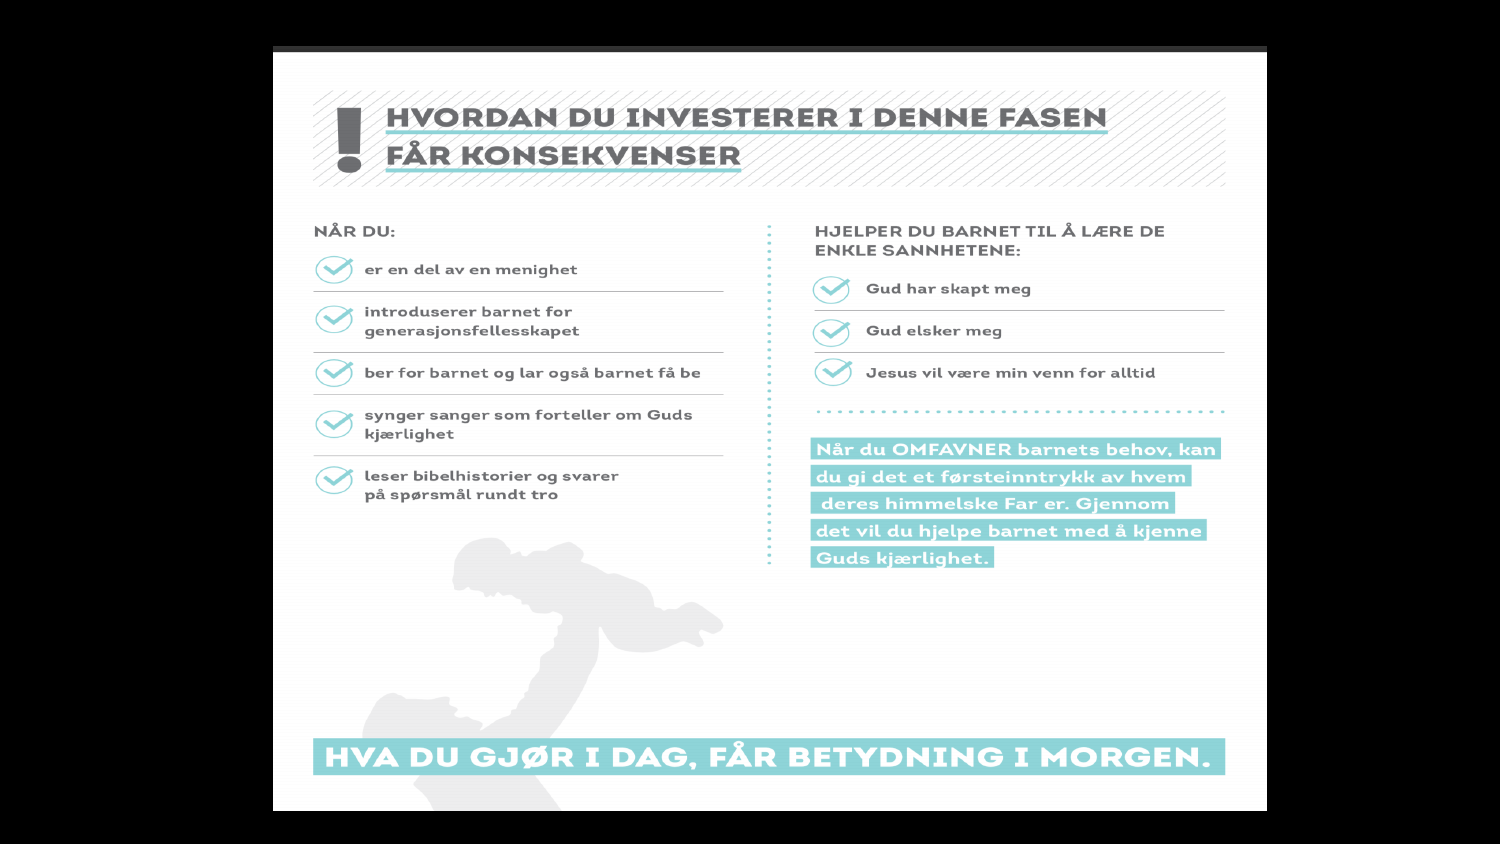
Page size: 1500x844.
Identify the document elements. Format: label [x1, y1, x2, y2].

list [273, 46, 1267, 811]
